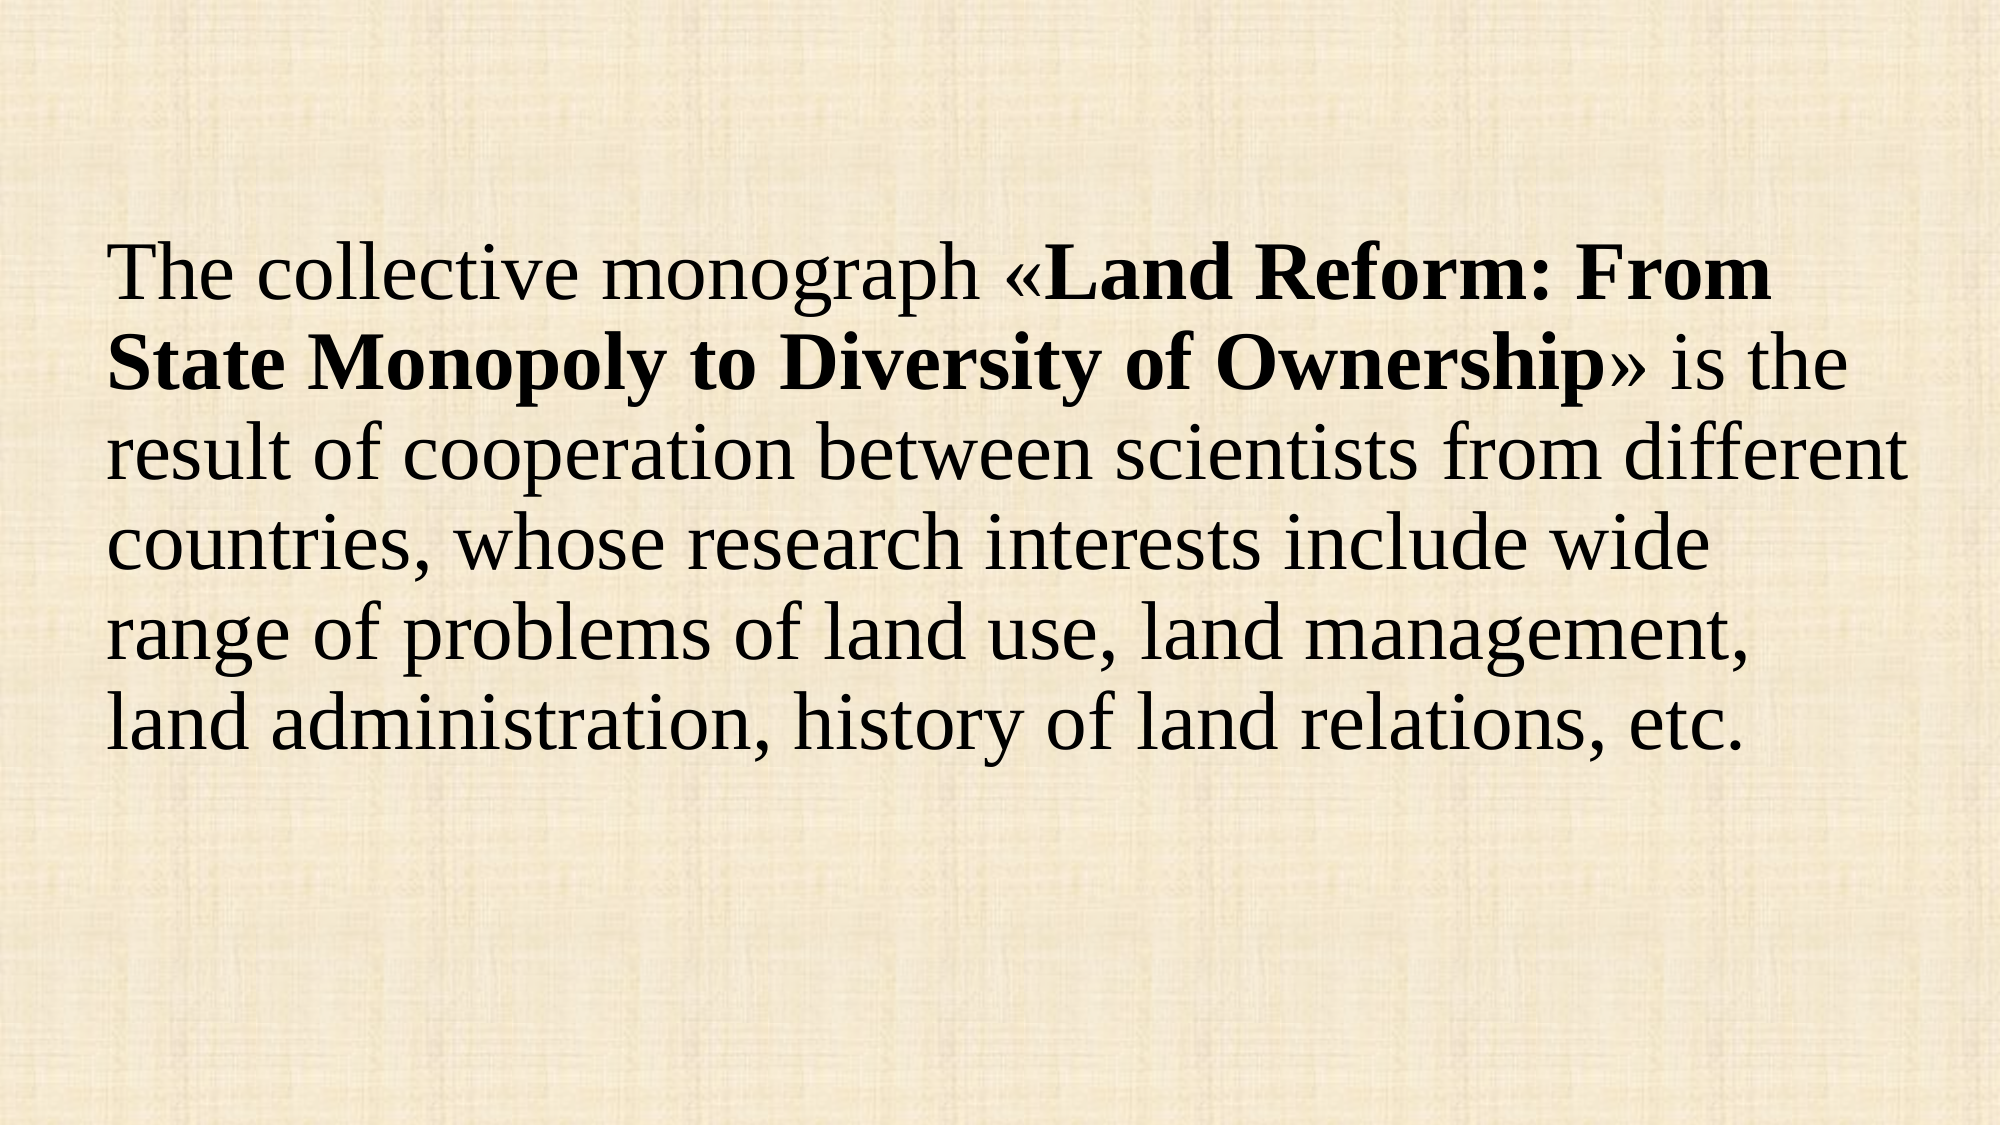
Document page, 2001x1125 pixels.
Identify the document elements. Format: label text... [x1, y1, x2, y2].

list The collective monograph «Land Reform: From State Monopoly to Diversity of Ownership» is the result of cooperation between scientists from different countries, whose research interests include wide range of problems of land use, land management, land administration, history of land relations, etc. [91, 219, 1930, 987]
